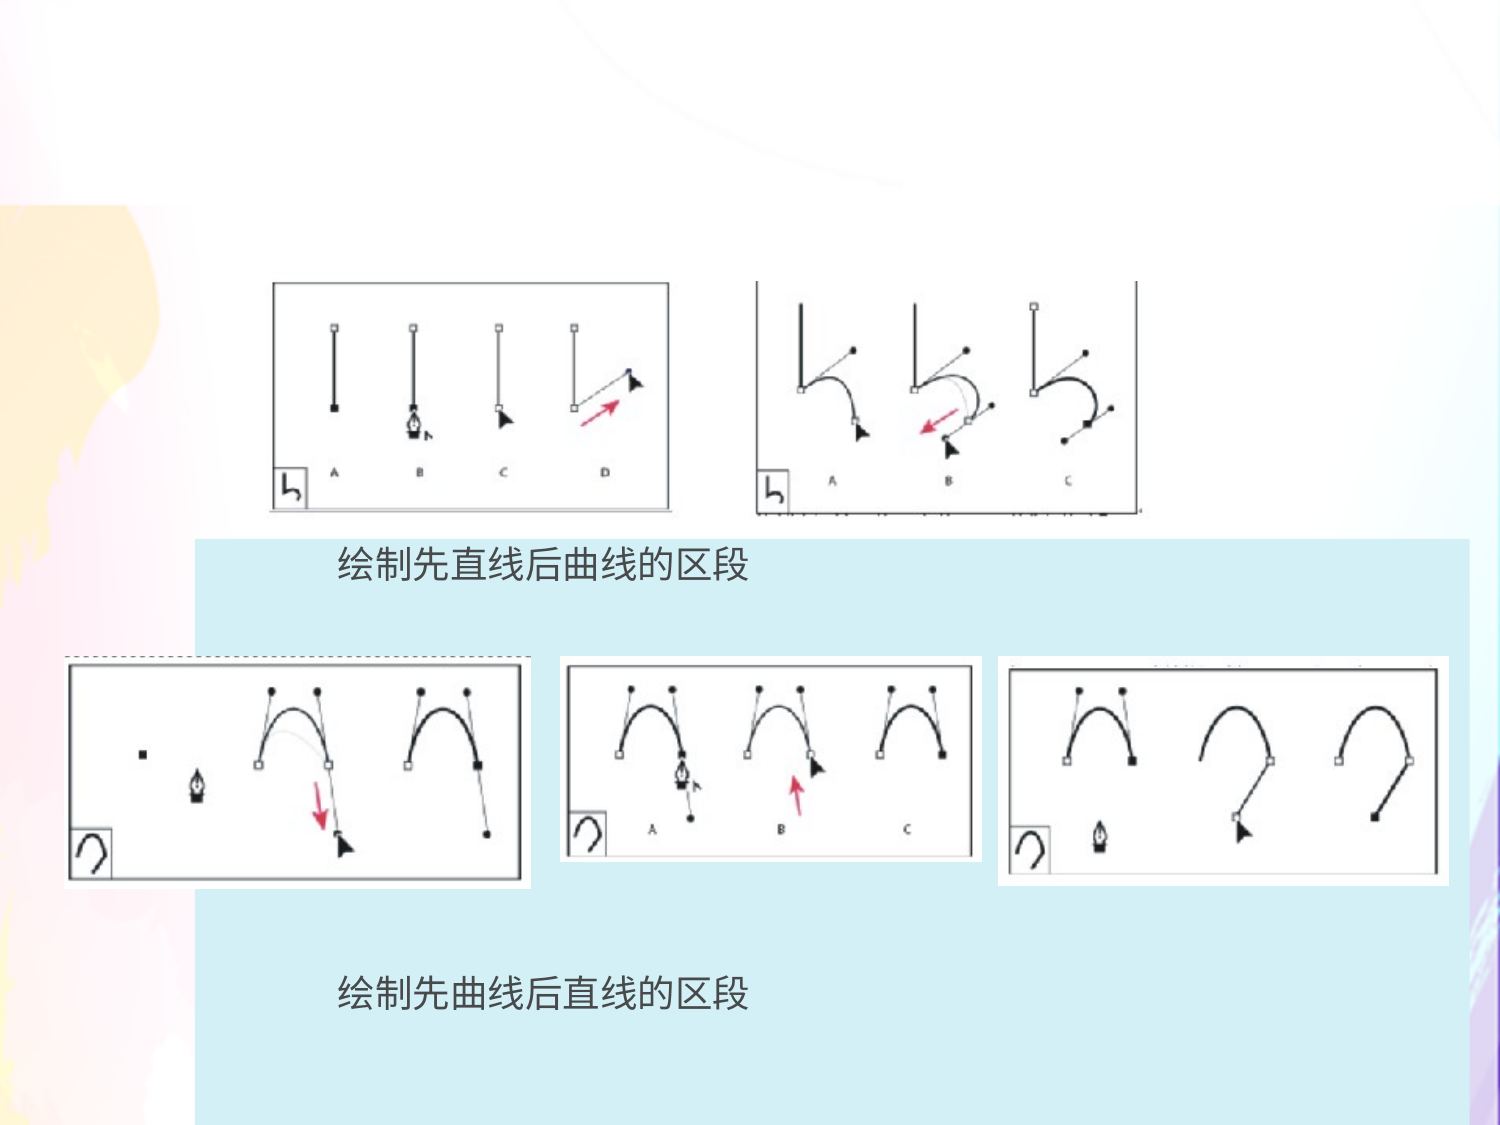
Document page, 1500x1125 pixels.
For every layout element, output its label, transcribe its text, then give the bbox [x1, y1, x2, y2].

picture [560, 656, 982, 862]
picture [998, 656, 1449, 886]
list 绘制先直线后曲线的区段 绘制先曲线后直线的区段 [194, 538, 1470, 1125]
picture [0, 0, 1500, 1125]
